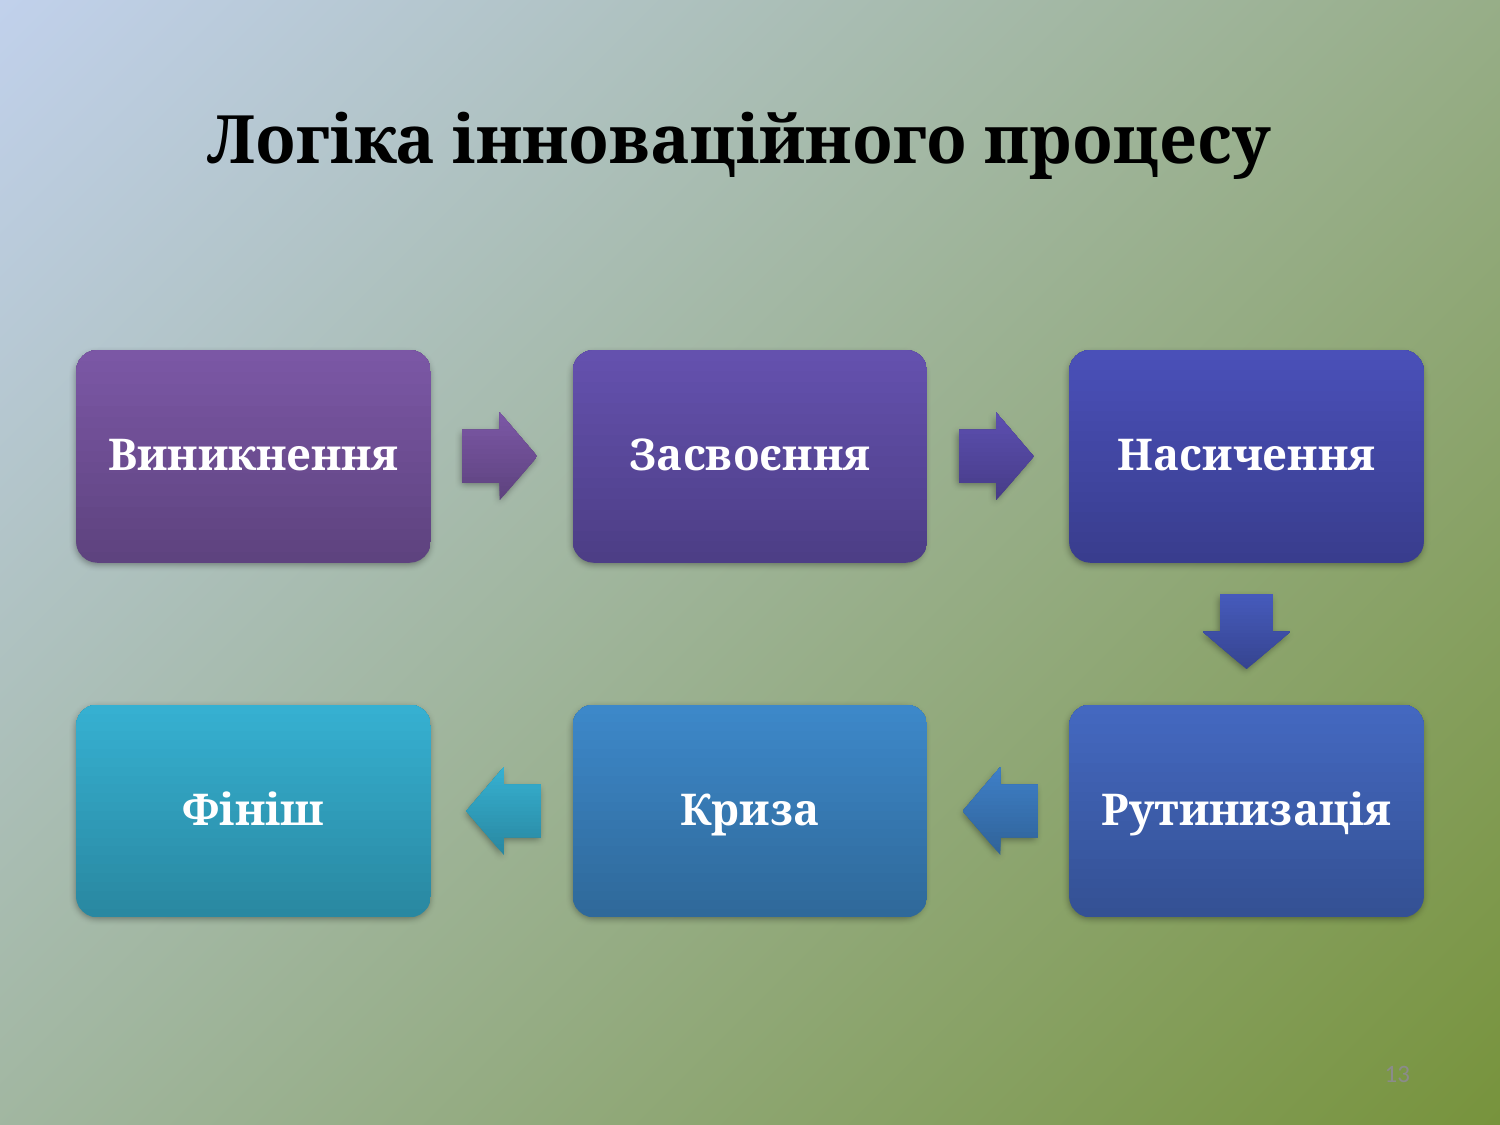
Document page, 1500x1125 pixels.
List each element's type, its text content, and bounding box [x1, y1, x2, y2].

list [74, 262, 1426, 1006]
title Логіка інноваційного процесу [64, 42, 1415, 231]
slide_number 13 [1074, 1042, 1425, 1103]
